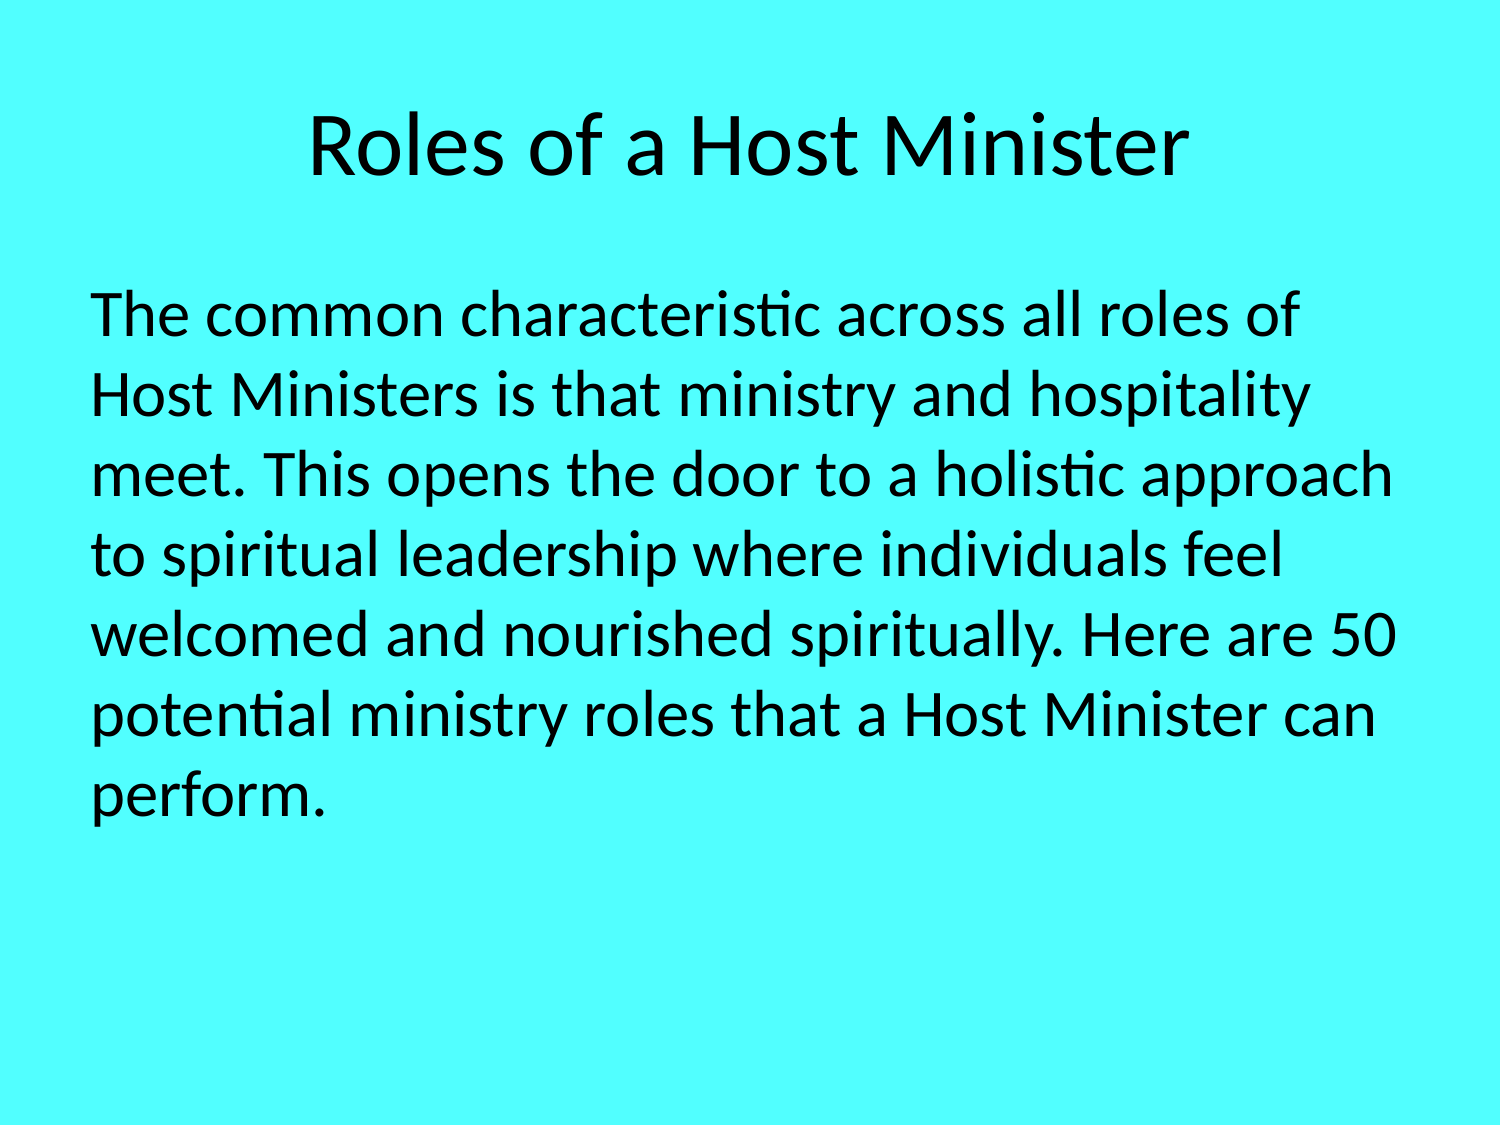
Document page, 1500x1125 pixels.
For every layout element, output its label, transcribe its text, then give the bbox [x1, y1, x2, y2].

title Roles of a Host Minister [75, 45, 1425, 233]
list The common characteristic across all roles of Host Ministers is that ministry and hospitality meet. This opens the door to a holistic approach to spiritual leadership where individuals feel welcomed and nourished spiritually. Here are 50 potential ministry roles that a Host Minister can perform. [75, 262, 1425, 1005]
